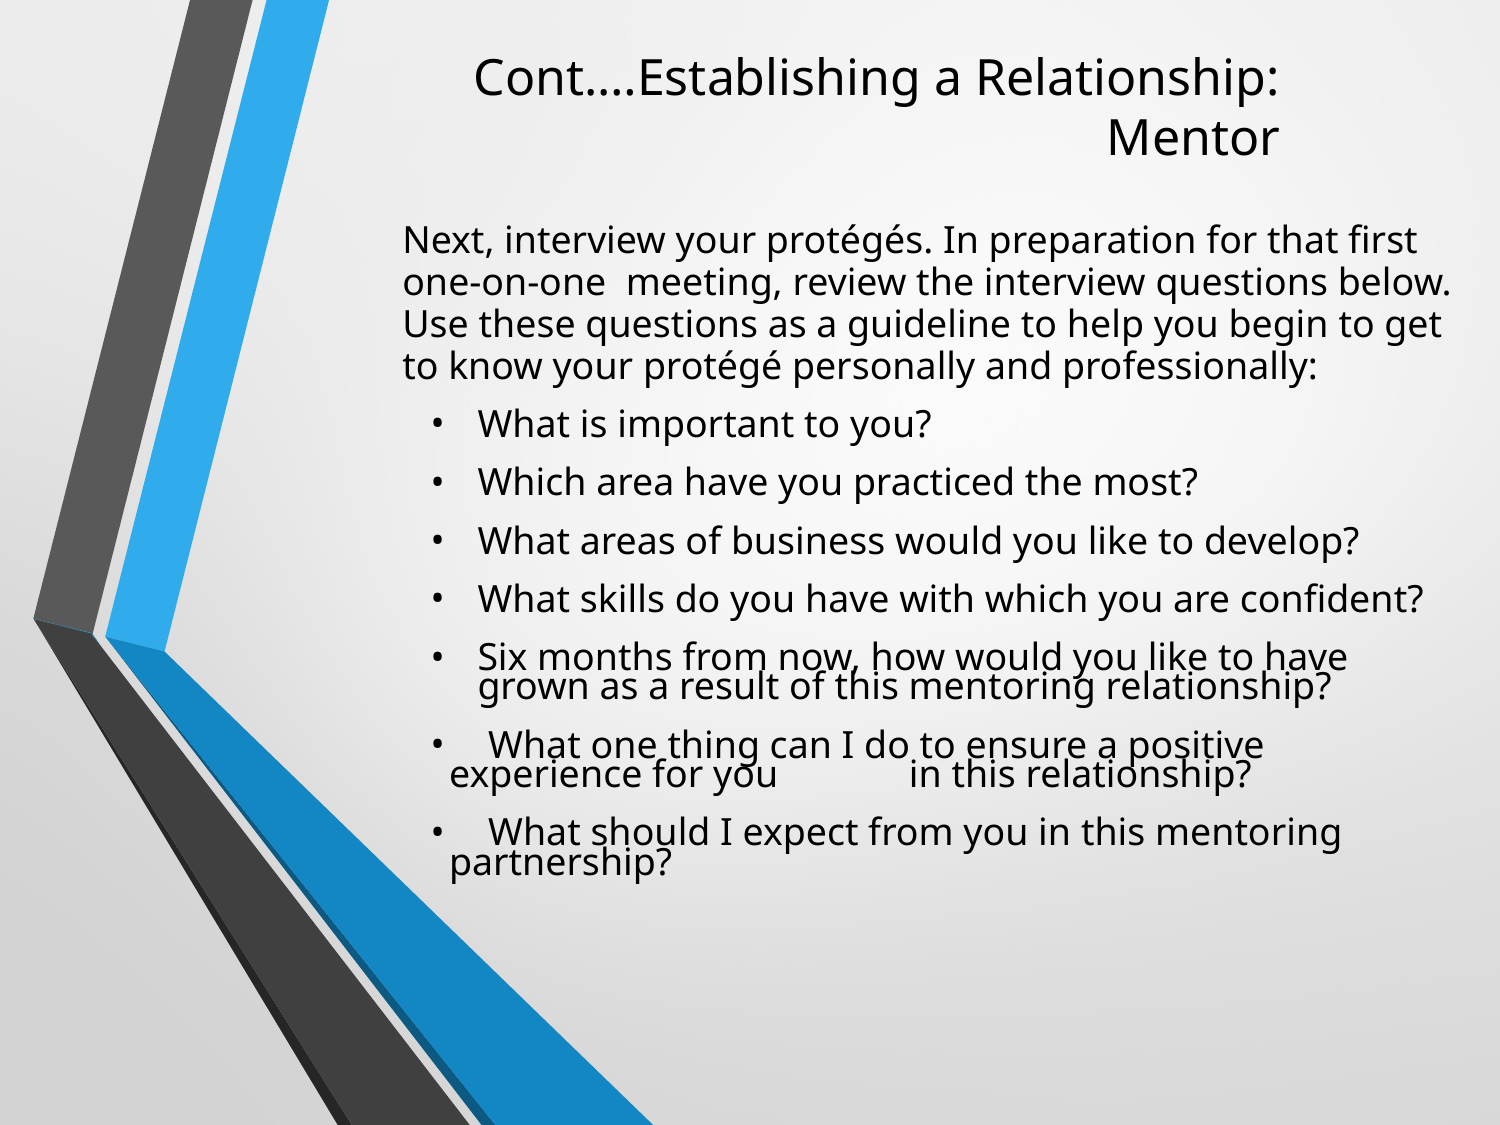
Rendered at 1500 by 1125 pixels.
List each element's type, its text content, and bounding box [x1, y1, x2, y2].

subtitle Cont.…Establishing a Relationship: Mentor [350, 37, 1296, 262]
text_box Next, interview your protégés. In preparation for that first one-on-one meeting, review the interview questions below. Use these questions as a guideline to help you begin to get to know your protégé personally and professionally: What is important to you? Which area have you practiced the most? What areas of business would you like to develop? What skills do you have with which you are confident? Six months from now, how would you like to have grown as a result of this mentoring relationship? What one thing can I do to ensure a positive experience for you in this relationship? What should I expect from you in this mentoring partnership? [387, 212, 1475, 978]
